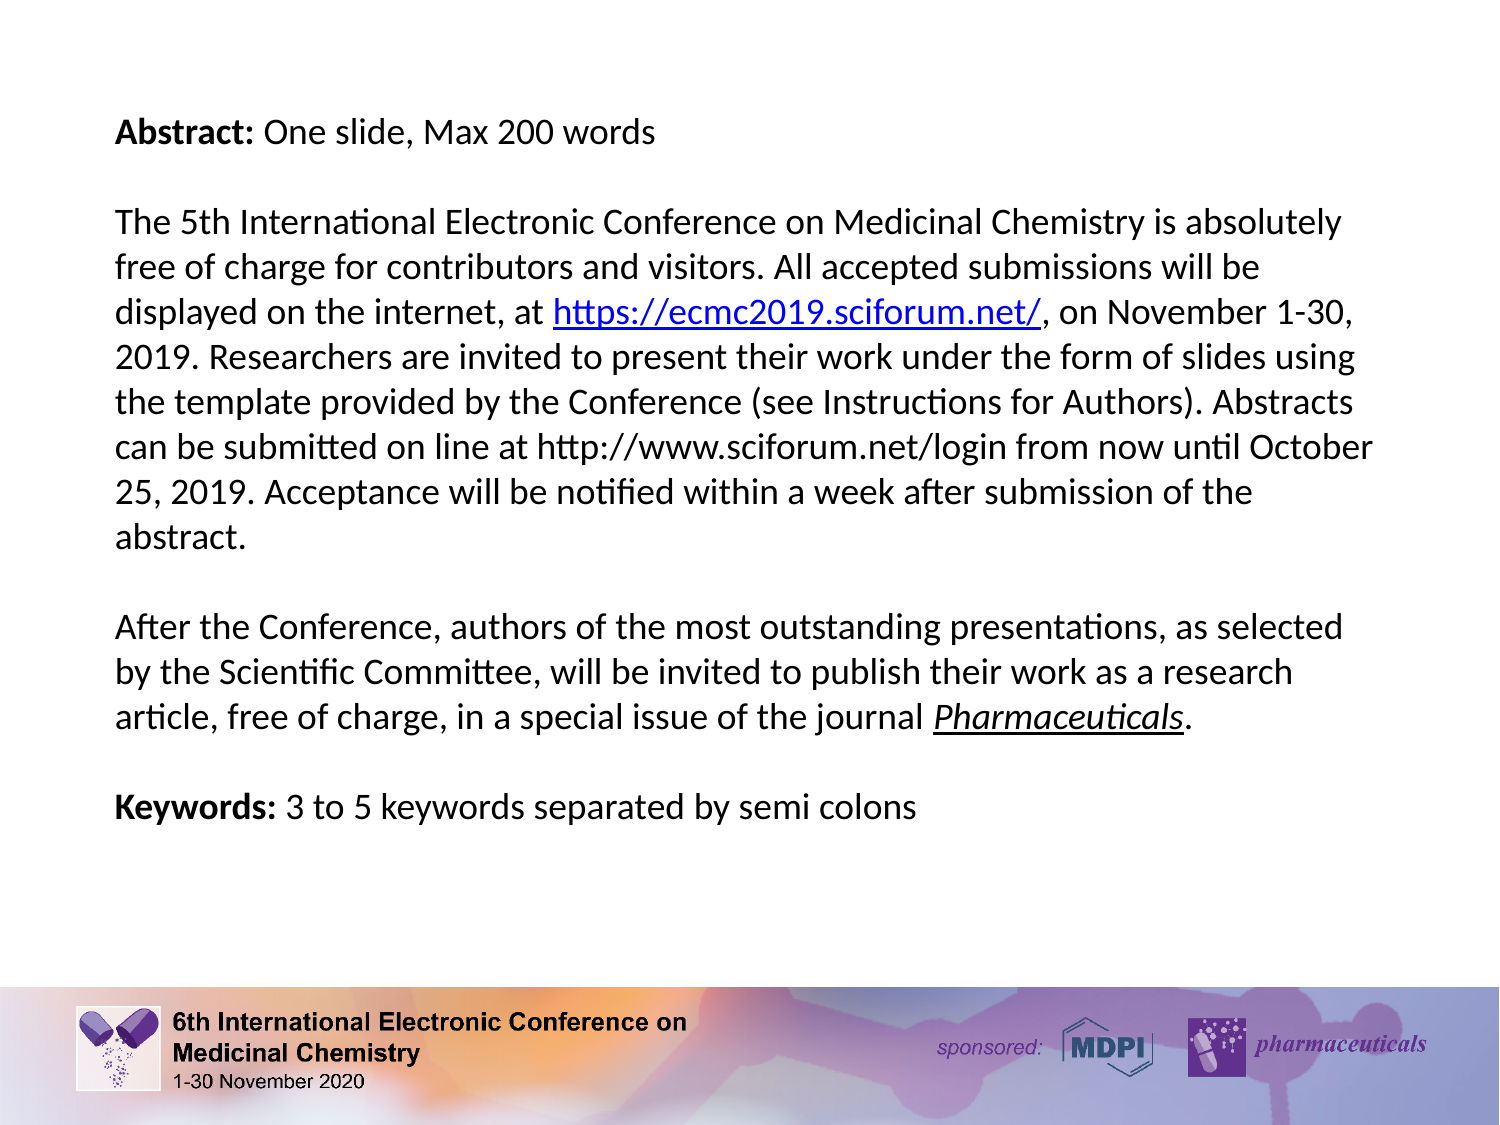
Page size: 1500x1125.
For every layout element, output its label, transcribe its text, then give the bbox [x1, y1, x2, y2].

picture [0, 987, 1499, 1125]
text_box Abstract: One slide, Max 200 words The 5th International Electronic Conference on Medicinal Chemistry is absolutely free of charge for contributors and visitors. All accepted submissions will be displayed on the internet, at https://ecmc2019.sciforum.net/, on November 1-30, 2019. Researchers are invited to present their work under the form of slides using the template provided by the Conference (see Instructions for Authors). Abstracts can be submitted on line at http://www.sciforum.net/login from now until October 25, 2019. Acceptance will be notified within a week after submission of the abstract. After the Conference, authors of the most outstanding presentations, as selected by the Scientific Committee, will be invited to publish their work as a research article, free of charge, in a special issue of the journal Pharmaceuticals. Keywords: 3 to 5 keywords separated by semi colons [99, 99, 1400, 835]
